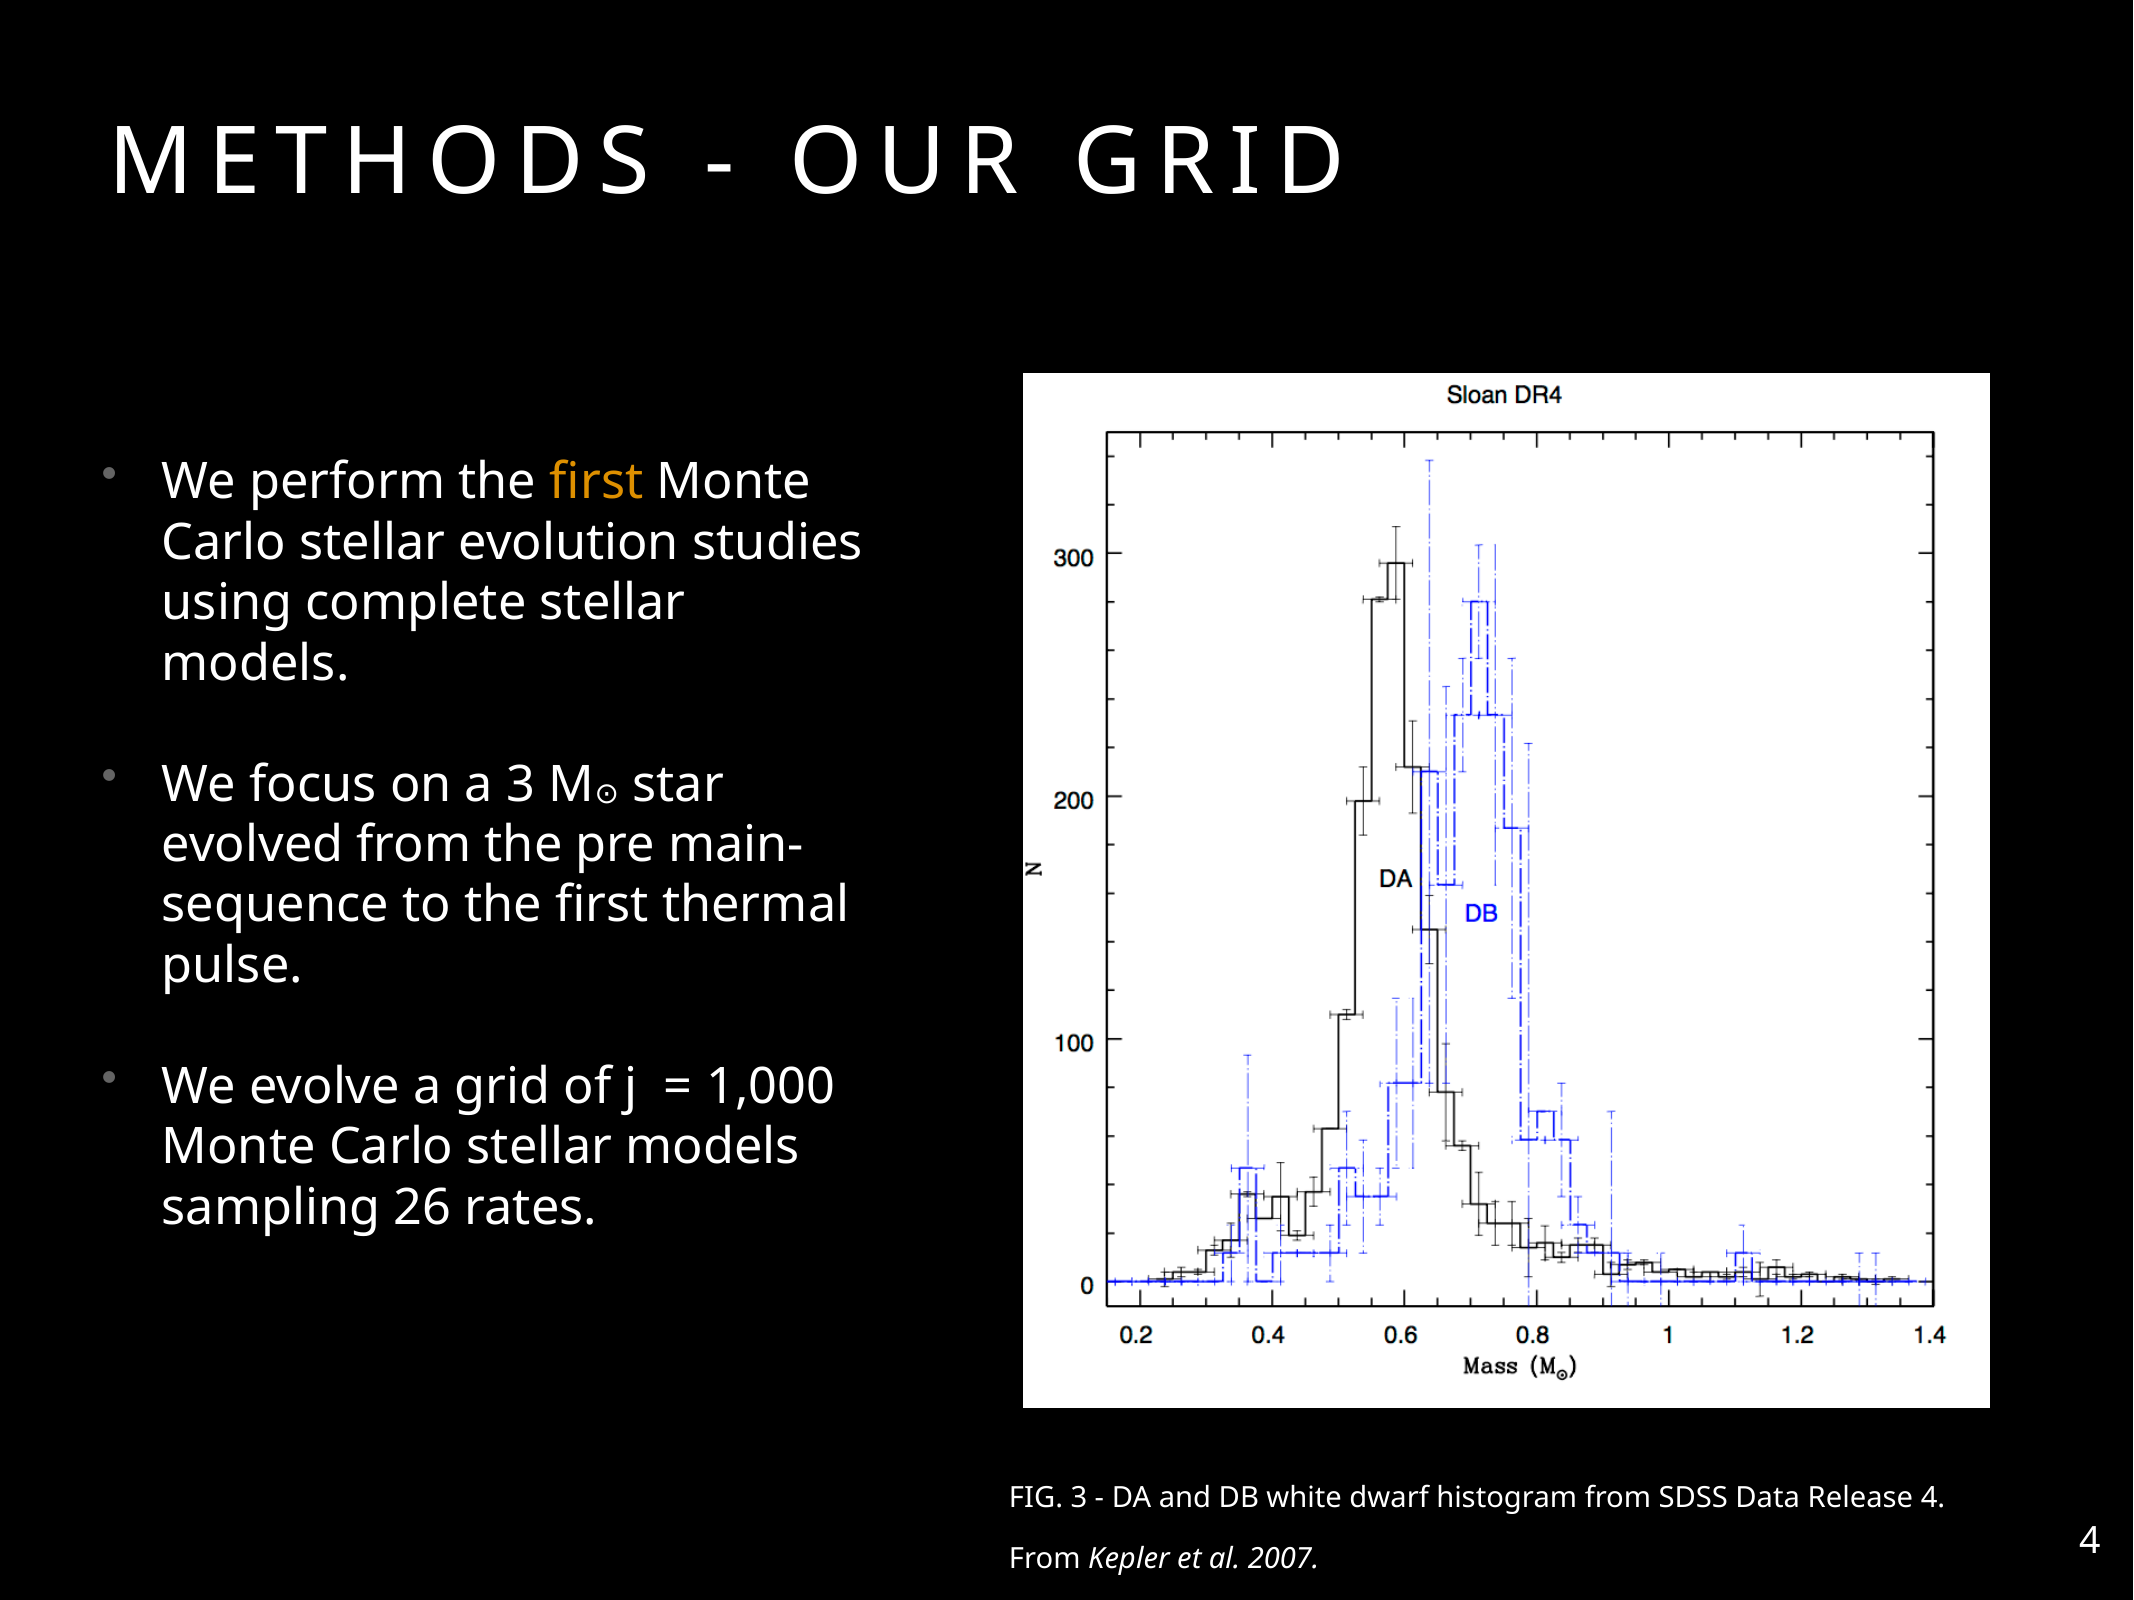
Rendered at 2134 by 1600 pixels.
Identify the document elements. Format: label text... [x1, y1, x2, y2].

title Methods - our grid [107, 99, 2026, 405]
text_box FIG. 3 - DA and DB white dwarf histogram from SDSS Data Release 4. From Kepler et al. 2007. [1000, 1444, 2013, 1583]
slide_number 4 [2070, 1516, 2110, 1600]
picture [1023, 372, 1990, 1408]
list We perform the first Monte Carlo stellar evolution studies using complete stellar models. We focus on a 3 M⊙ star evolved from the pre main-sequence to the first thermal pulse. We evolve a grid of j = 1,000 Monte Carlo stellar models sampling 26 rates. [101, 403, 866, 1279]
